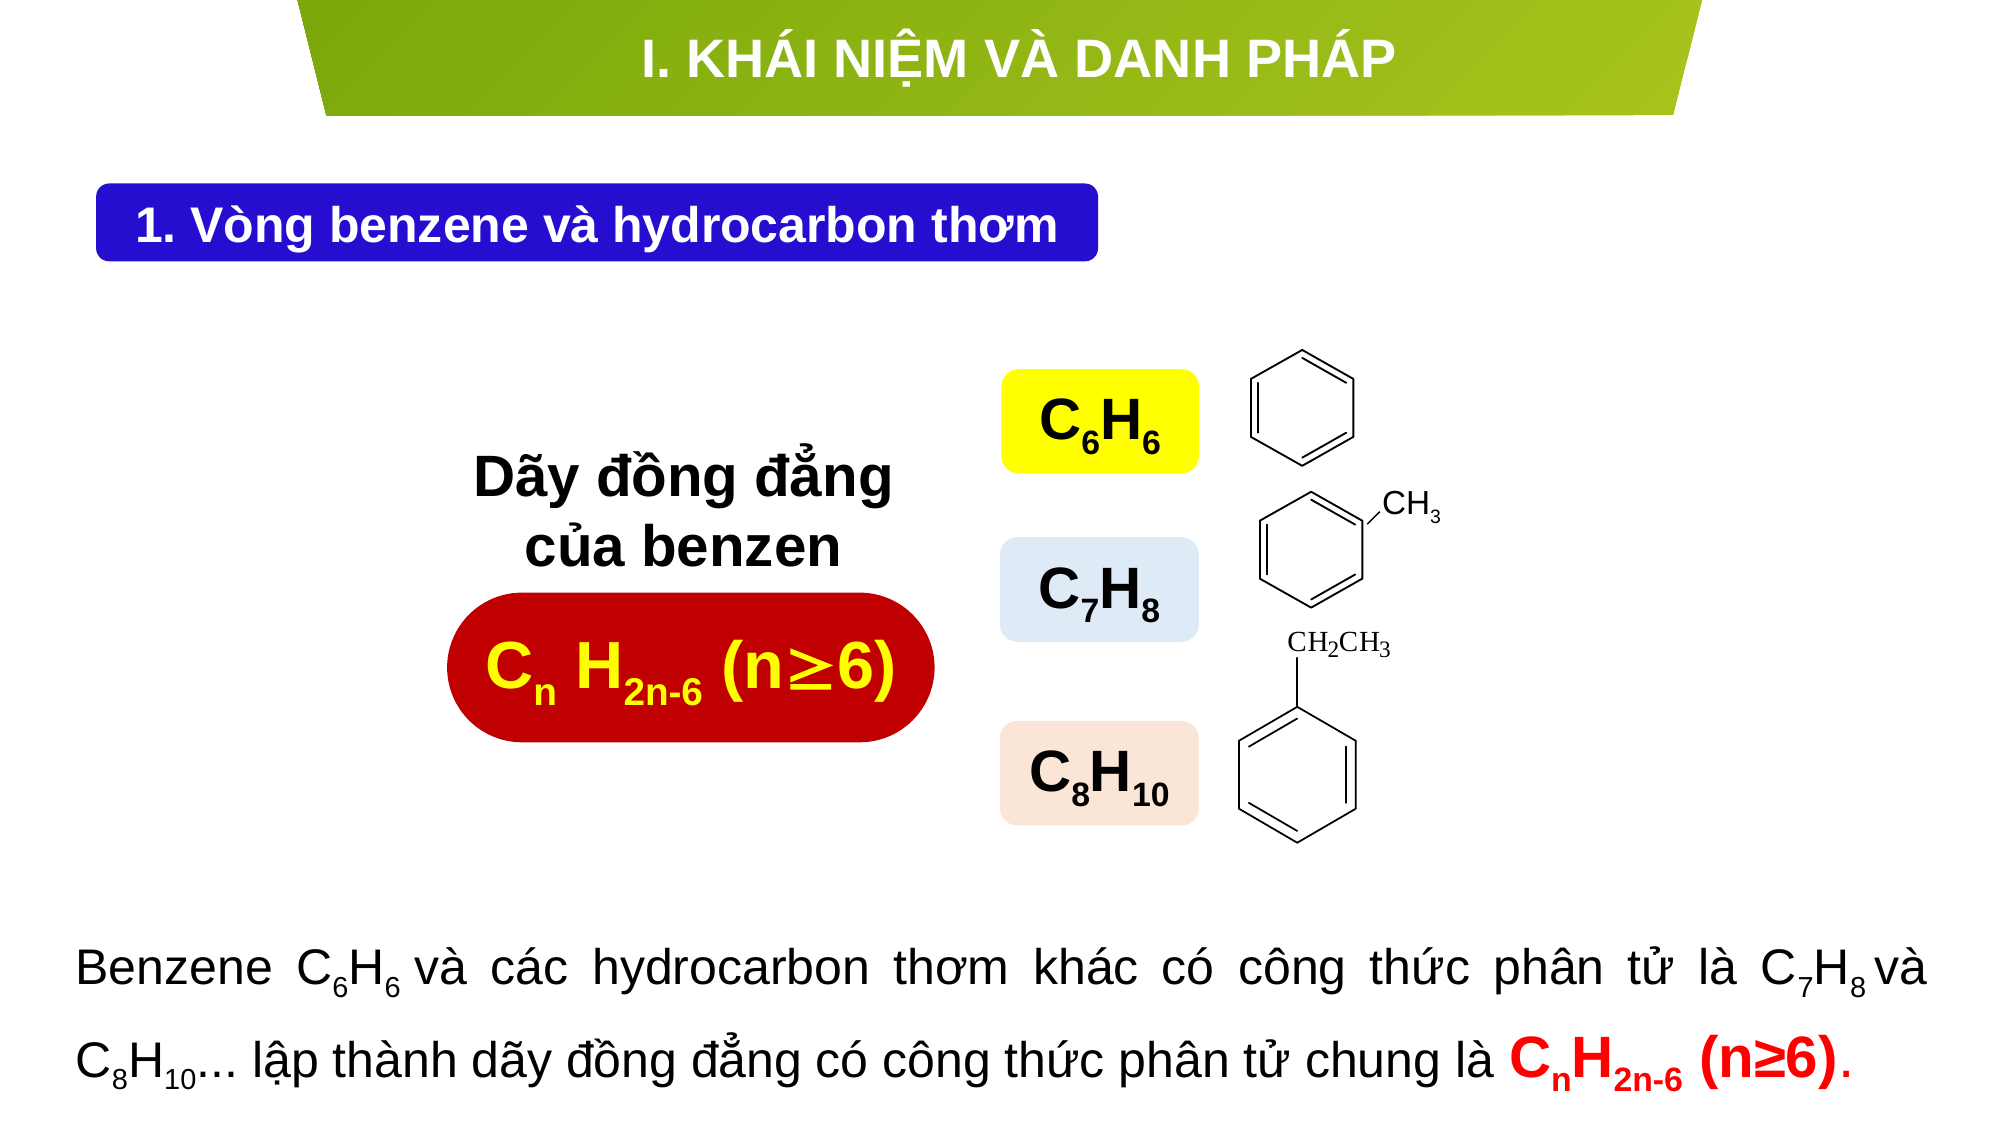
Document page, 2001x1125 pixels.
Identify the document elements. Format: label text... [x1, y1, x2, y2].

text_box Dãy đồng đẳng của benzen [432, 430, 935, 586]
text_box Benzene C6H6 và các hydrocarbon thơm khác có công thức phân tử là C7H8 và C8H10... lập thành dãy đồng đẳng có công thức phân tử chung là CnH2n-6 (n≥6). [61, 913, 1942, 1106]
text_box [1254, 474, 1480, 613]
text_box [297, 0, 1703, 116]
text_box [973, 351, 1744, 885]
text_box [294, 350, 968, 886]
text_box 1. Vòng benzene và hydrocarbon thơm [95, 182, 1100, 263]
text_box Cn H2n-6 (n6) [447, 592, 935, 743]
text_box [1224, 613, 1424, 857]
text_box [1245, 344, 1359, 471]
